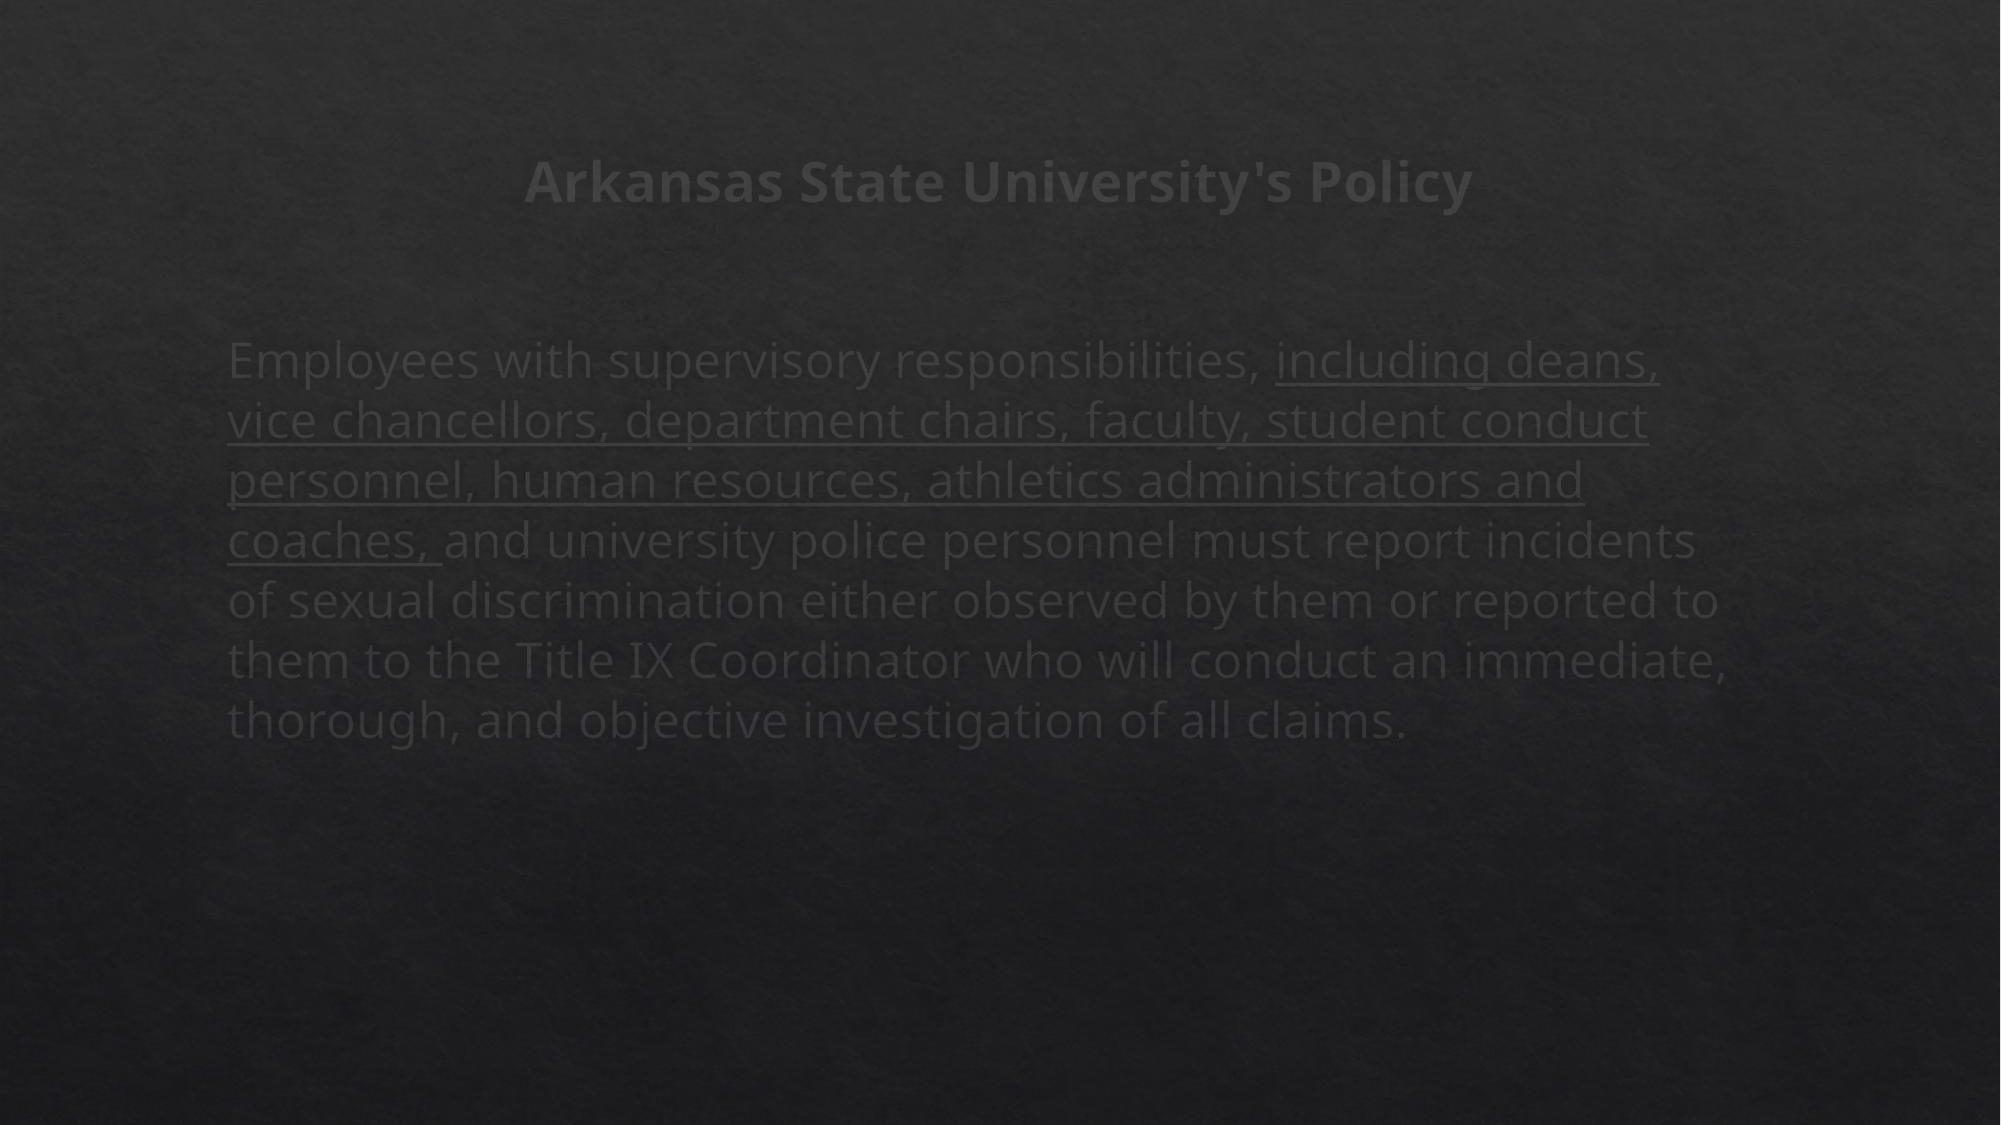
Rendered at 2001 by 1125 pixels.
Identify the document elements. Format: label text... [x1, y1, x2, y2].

title Arkansas State University's Policy [149, 99, 1849, 260]
list Employees with supervisory responsibilities, including deans, vice chancellors, department chairs, faculty, student conduct personnel, human resources, athletics administrators and coaches, and university police personnel must report incidents of sexual discrimination either observed by them or reported to them to the Title IX Coordinator who will conduct an immediate, thorough, and objective investigation of all claims. [211, 320, 1750, 735]
